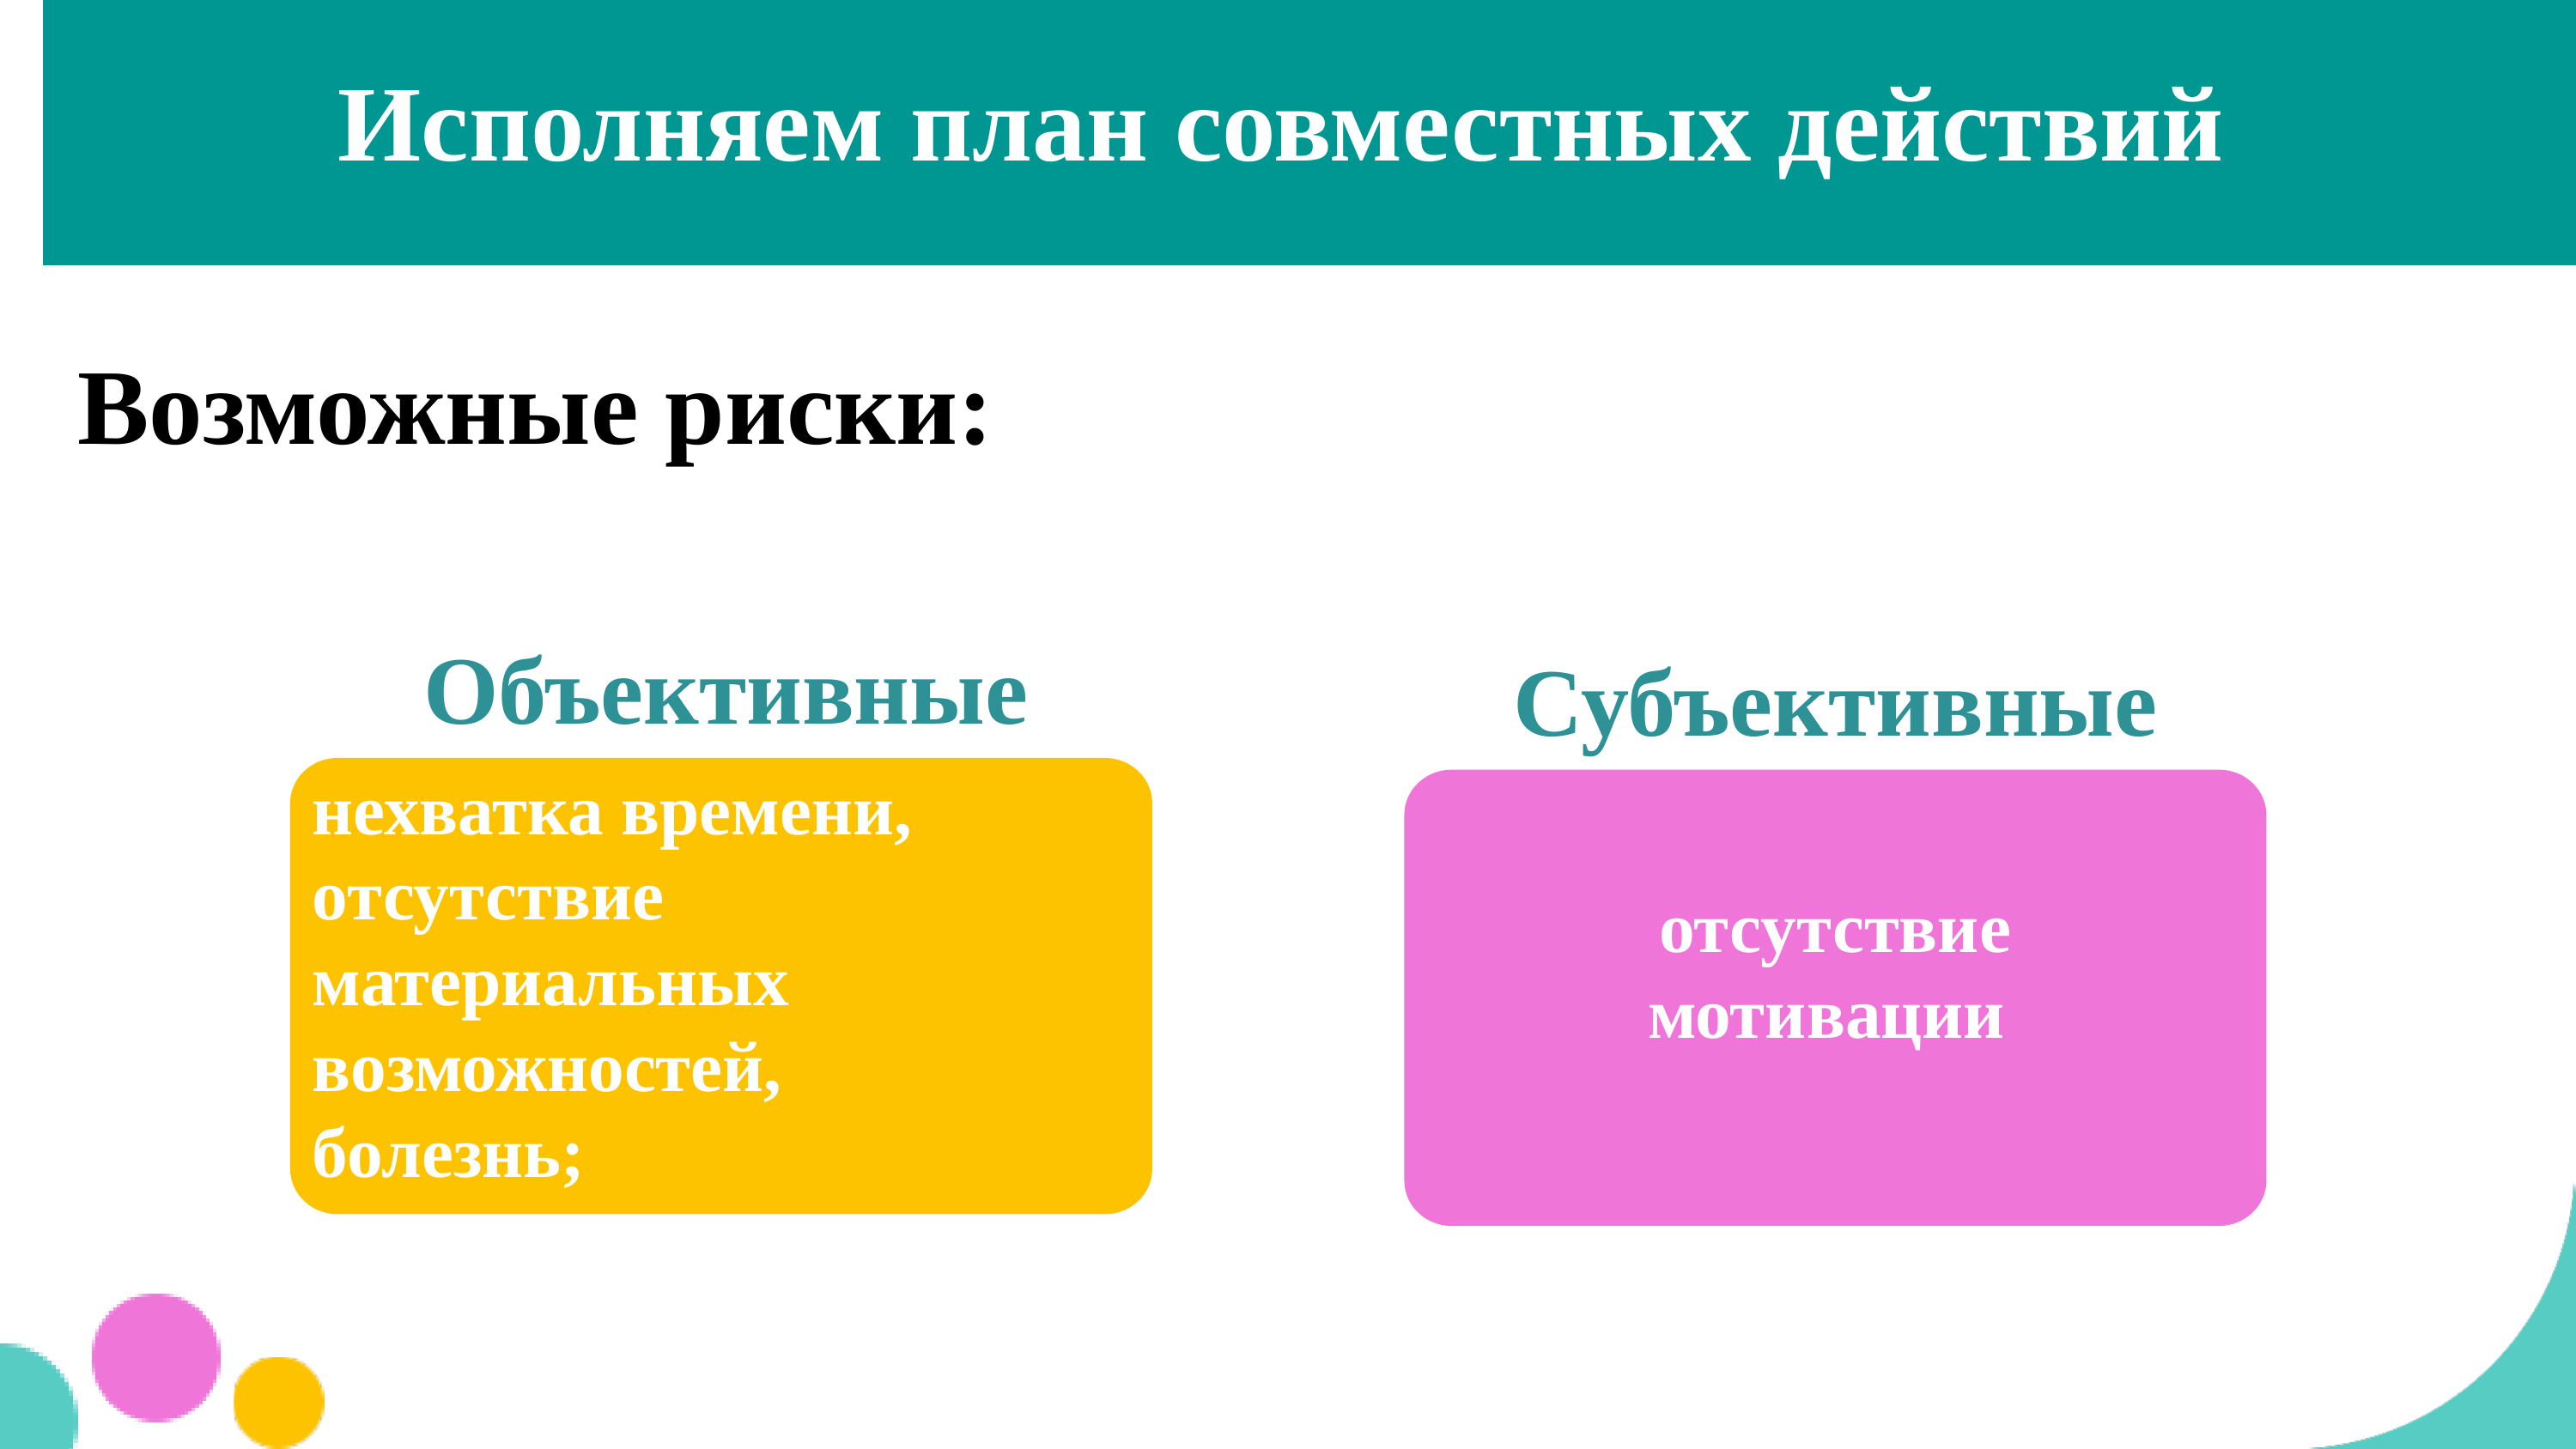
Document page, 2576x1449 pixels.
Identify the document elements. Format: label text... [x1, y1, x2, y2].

text_box [0, 1343, 78, 1449]
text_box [1404, 769, 2267, 1227]
text_box Возможные риски: [77, 336, 1309, 466]
text_box Объективные [382, 621, 1070, 750]
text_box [289, 757, 1153, 1215]
text_box [234, 1357, 325, 1449]
text_box [92, 1294, 221, 1422]
text_box Субъективные [1492, 633, 2179, 762]
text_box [42, 0, 2576, 266]
text_box [2309, 1183, 2576, 1449]
